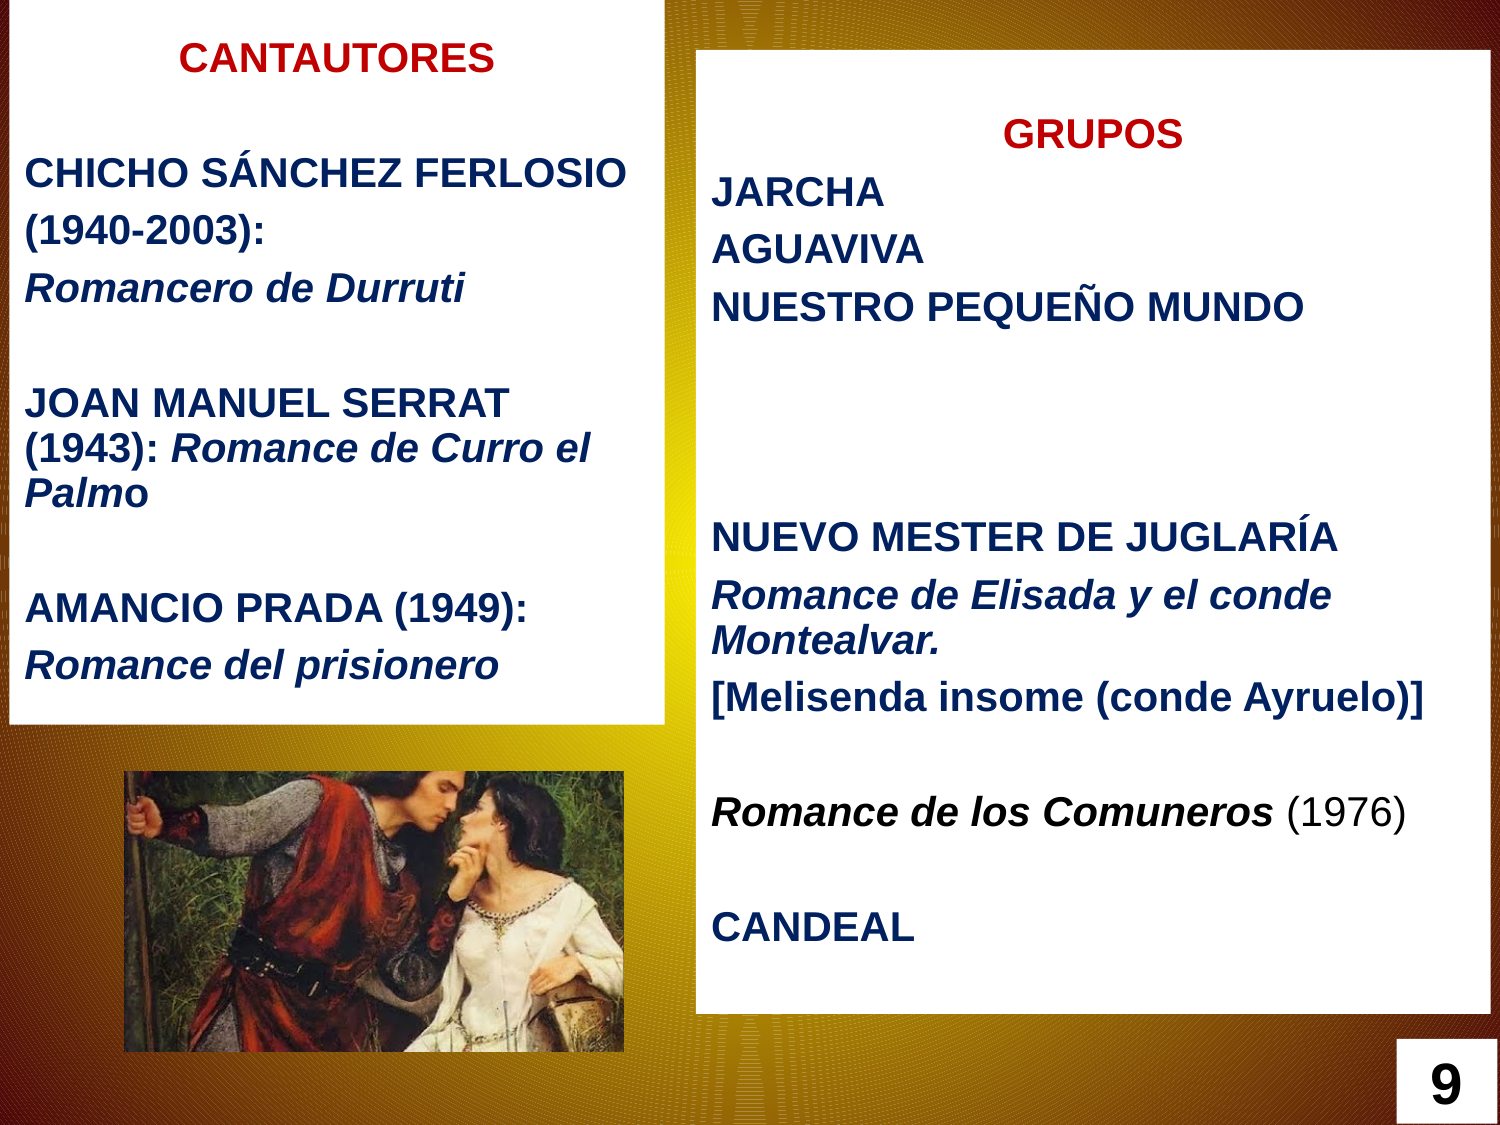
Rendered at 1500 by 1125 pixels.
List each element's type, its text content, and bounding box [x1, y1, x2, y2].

text_box 9 [1396, 1038, 1498, 1124]
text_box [123, 770, 625, 1053]
text_box CANTAUTORES CHICHO SÁNCHEZ FERLOSIO (1940-2003): Romancero de Durruti JOAN MANUEL SERRAT (1943): Romance de Curro el Palmo AMANCIO PRADA (1949): Romance del prisionero [9, 0, 665, 725]
text_box GRUPOS JARCHA AGUAVIVA NUESTRO PEQUEÑO MUNDO NUEVO MESTER DE JUGLARÍA Romance de Elisada y el conde Montealvar. [Melisenda insome (conde Ayruelo)] Romance de los Comuneros (1976) CANDEAL [695, 49, 1491, 1014]
